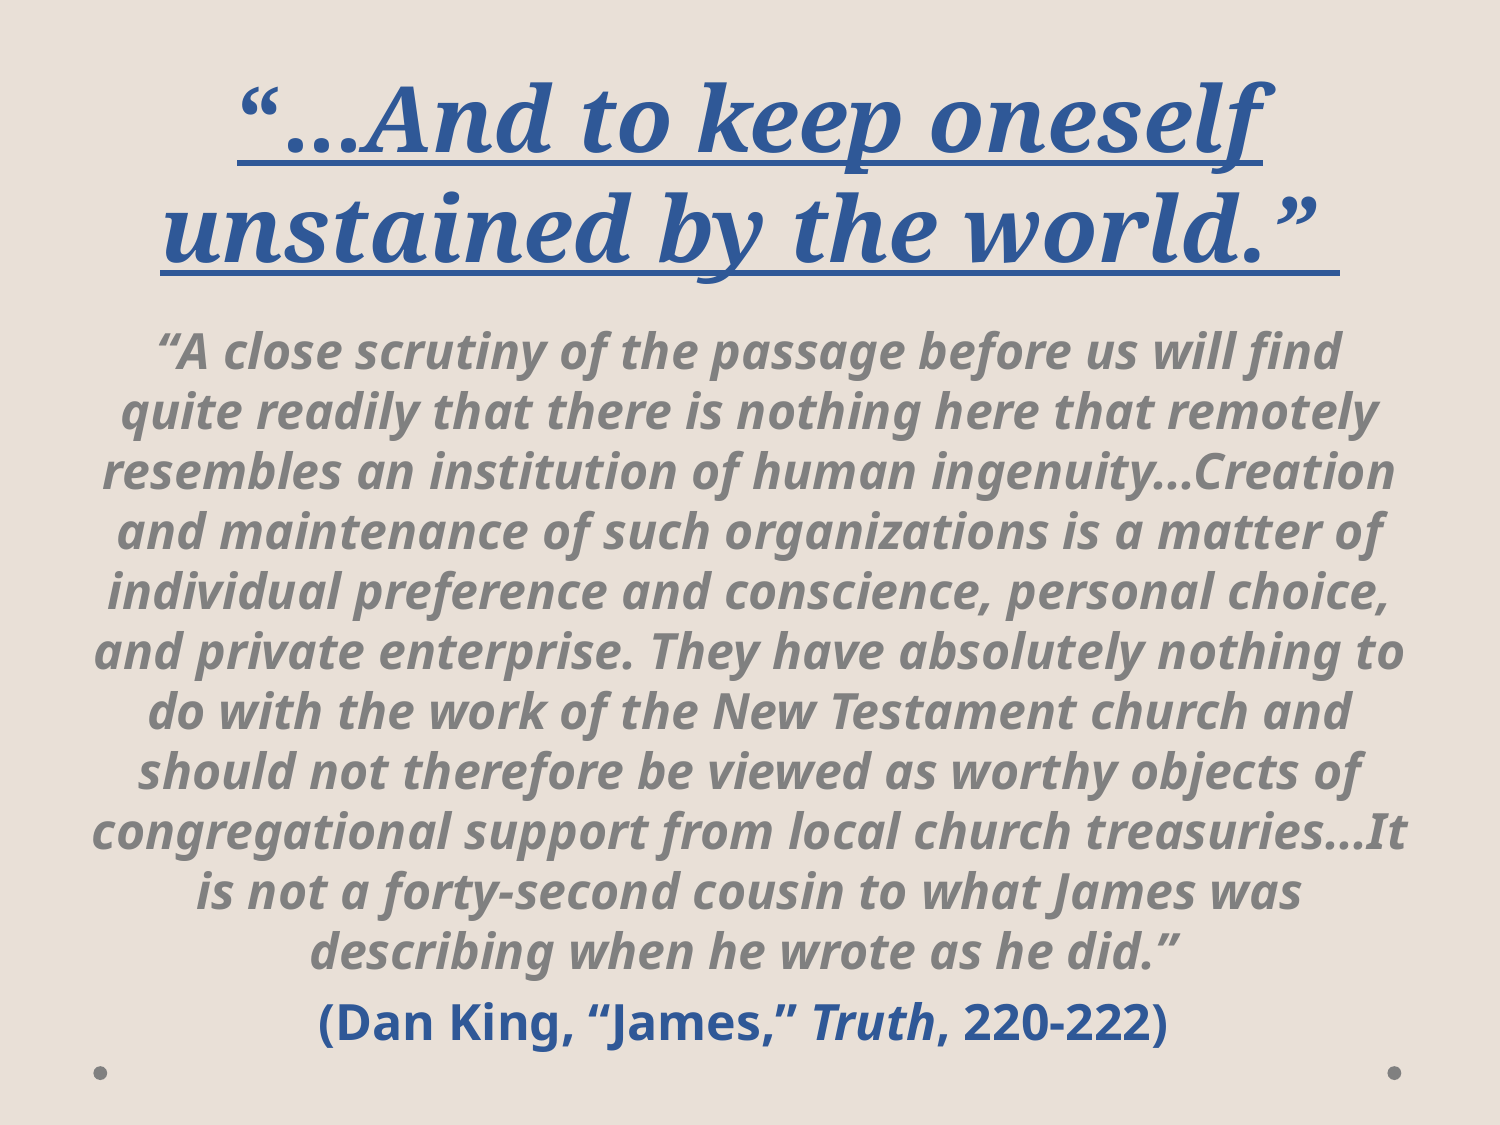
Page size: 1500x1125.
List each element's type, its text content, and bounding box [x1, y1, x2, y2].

list “A close scrutiny of the passage before us will find quite readily that there is nothing here that remotely resembles an institution of human ingenuity...Creation and maintenance of such organizations is a matter of individual preference and conscience, personal choice, and private enterprise. They have absolutely nothing to do with the work of the New Testament church and should not therefore be viewed as worthy objects of congregational support from local church treasuries...It is not a forty-second cousin to what James was describing when he wrote as he did.” (Dan King, “James,” Truth, 220-222) [75, 312, 1425, 1014]
title “...And to keep oneself unstained by the world.” [75, 26, 1425, 289]
